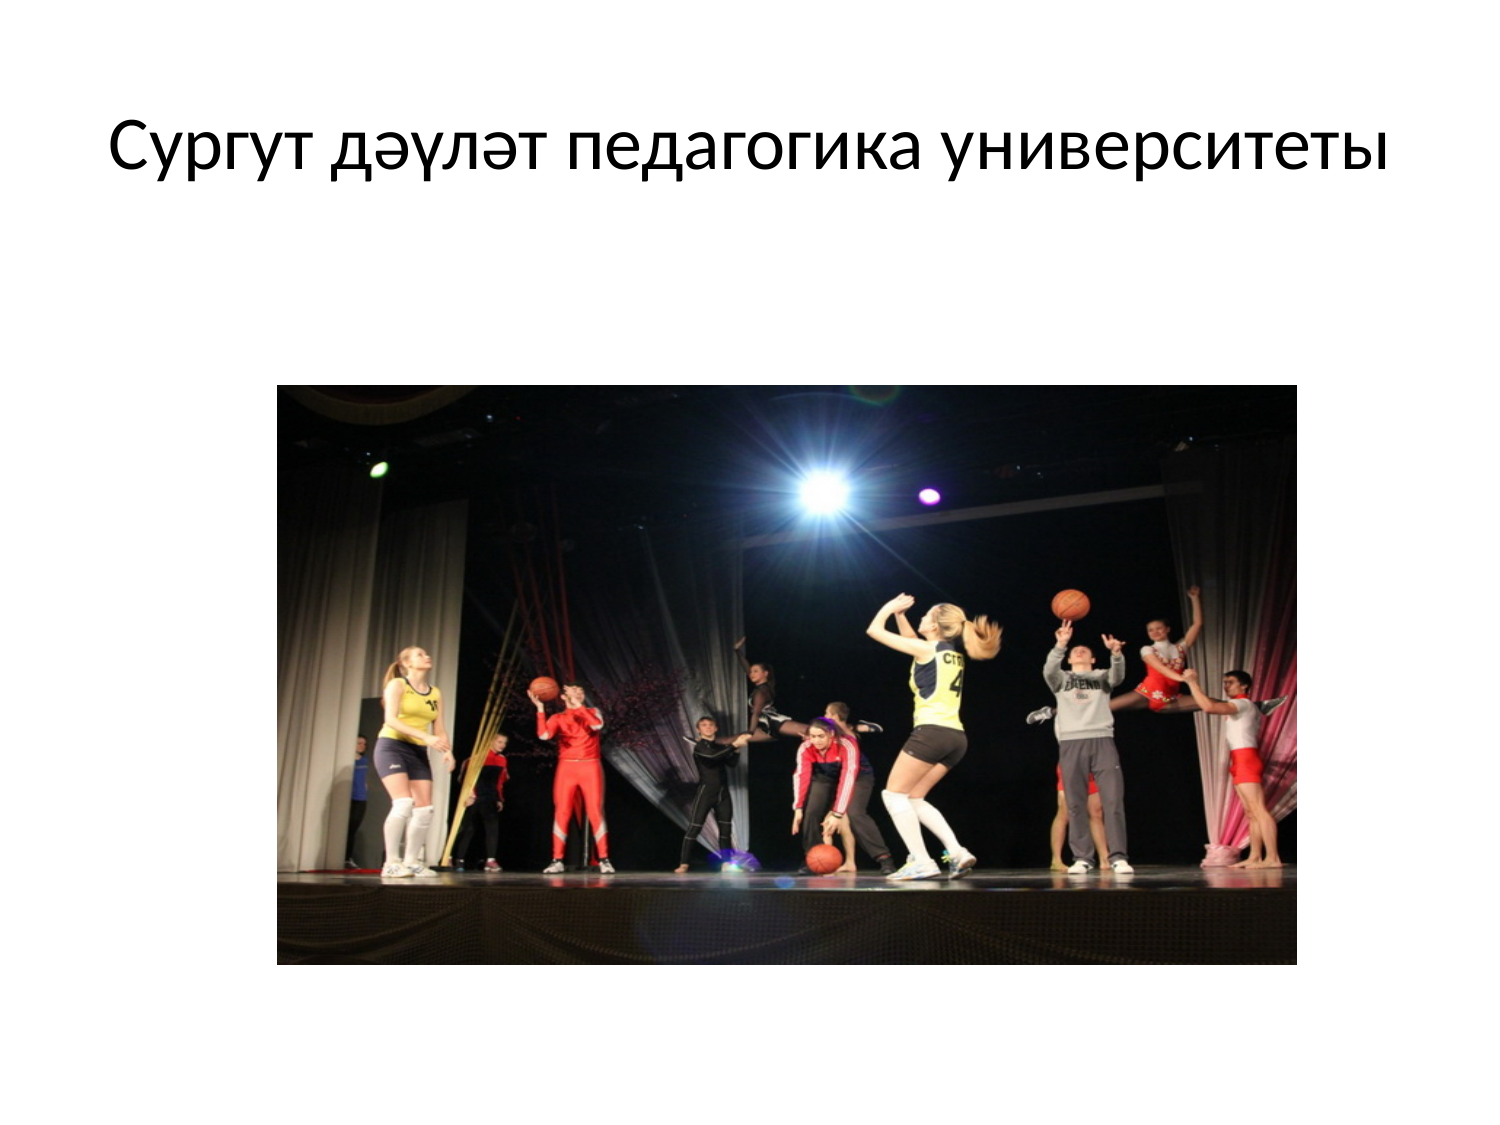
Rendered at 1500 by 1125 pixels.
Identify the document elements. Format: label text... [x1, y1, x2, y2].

picture [277, 385, 1298, 965]
title Сургут дәүләт педагогика университеты [75, 45, 1425, 233]
